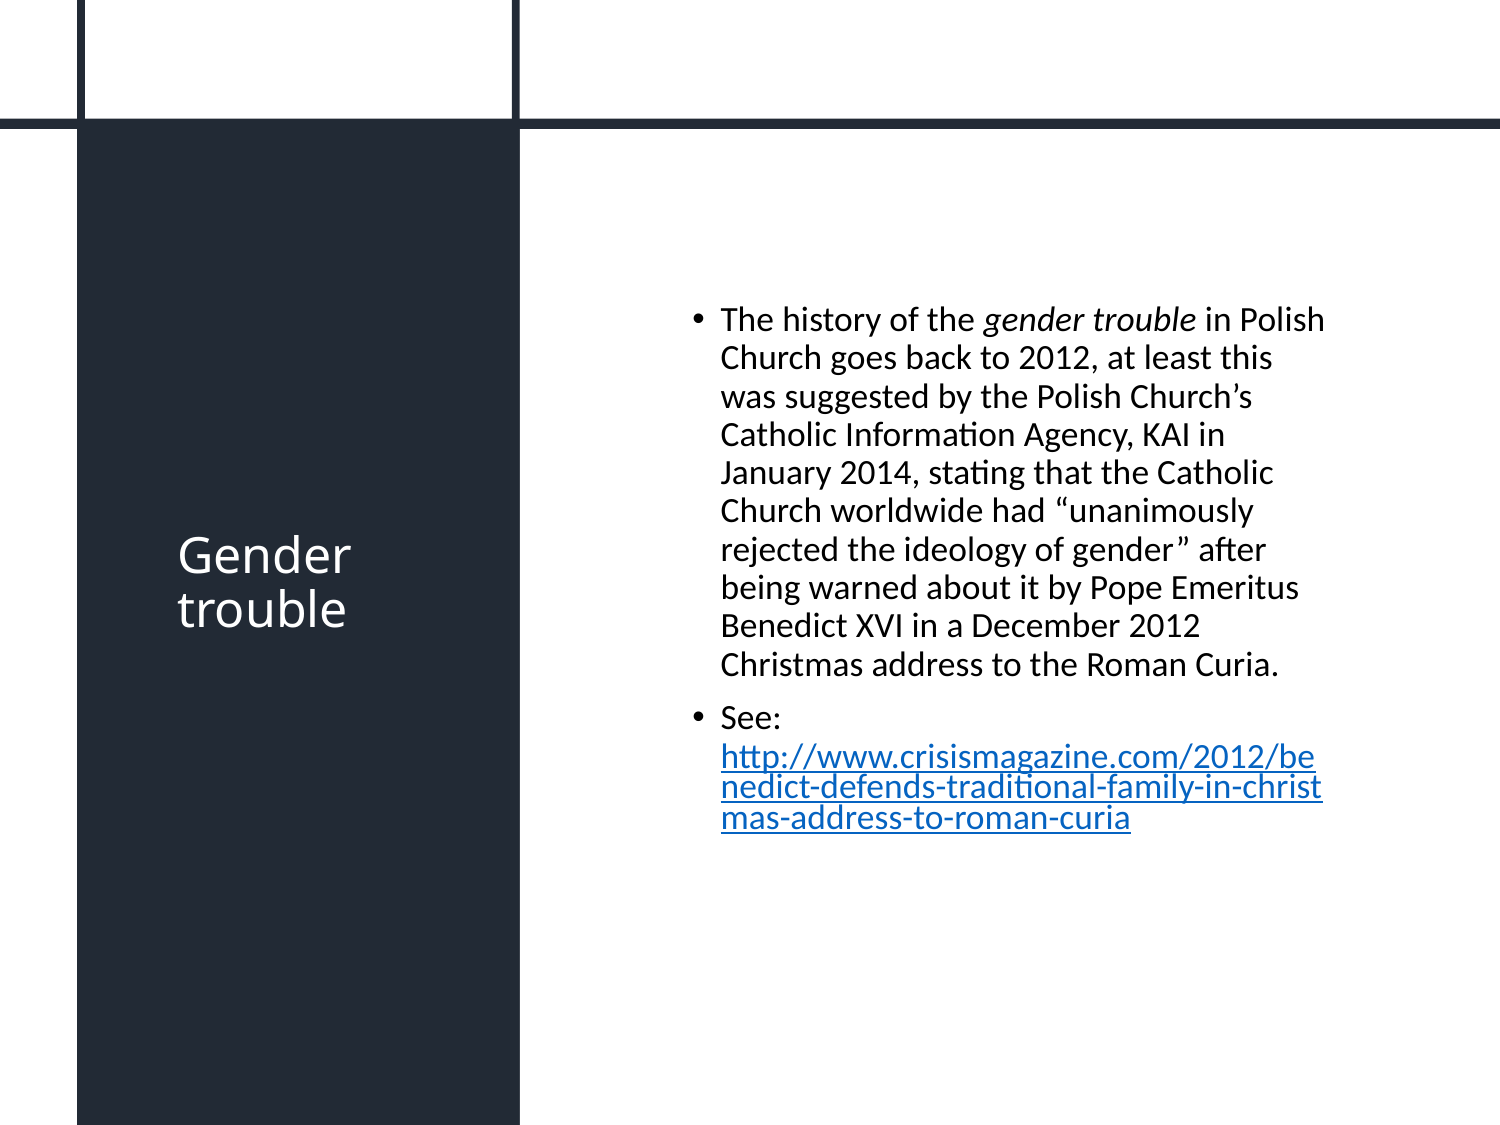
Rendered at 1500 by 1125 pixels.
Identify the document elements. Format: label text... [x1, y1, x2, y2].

text_box [76, 0, 86, 117]
text_box [521, 130, 1500, 1125]
list The history of the gender trouble in Polish Church goes back to 2012, at least this was suggested by the Polish Church’s Catholic Information Agency, KAI in January 2014, stating that the Catholic Church worldwide had “unanimously rejected the ideology of gender” after being warned about it by Pope Emeritus Benedict XVI in a December 2012 Christmas address to the Roman Curia. See: http://www.crisismagazine.com/2012/benedict-defends-traditional-family-in-christmas-address-to-roman-curia [677, 236, 1343, 934]
text_box [86, 0, 511, 117]
text_box [521, 117, 1500, 130]
text_box [0, 130, 76, 1125]
text_box [0, 117, 511, 130]
text_box [511, 0, 521, 1125]
text_box [76, 130, 86, 1125]
text_box [521, 0, 1500, 117]
text_box [86, 130, 511, 1125]
title Gender trouble [161, 236, 428, 934]
text_box [0, 0, 76, 117]
